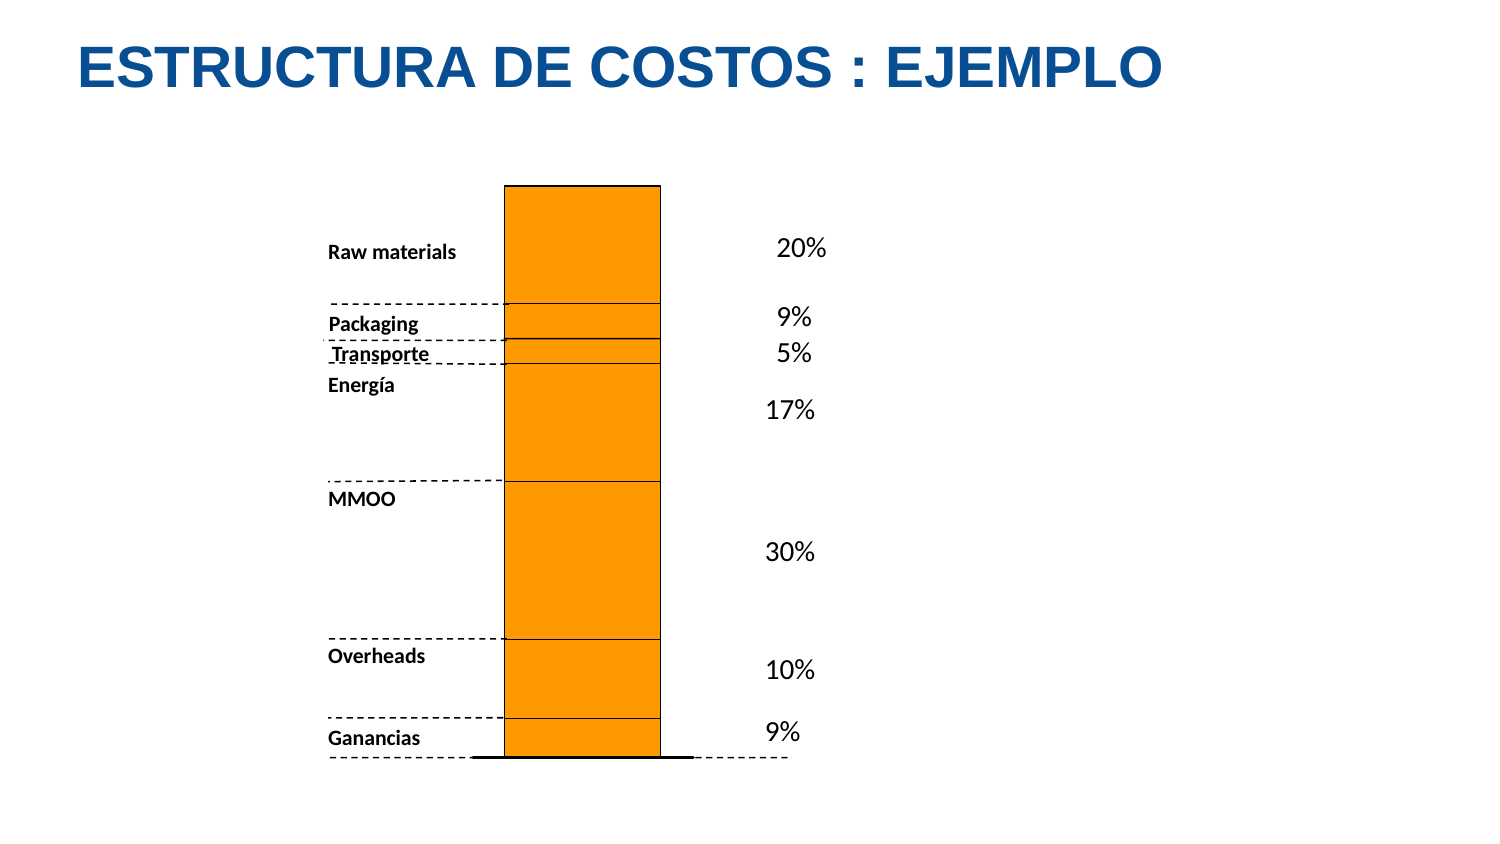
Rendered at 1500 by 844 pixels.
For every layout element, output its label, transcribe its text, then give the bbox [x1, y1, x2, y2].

text_box 20% [761, 220, 868, 271]
text_box MMOO [328, 484, 461, 511]
text_box Packaging [328, 310, 419, 337]
text_box 5% [761, 325, 868, 376]
text_box Transporte [331, 339, 430, 366]
text_box 9% [761, 290, 868, 325]
text_box 10% [749, 642, 857, 693]
text_box 9% [749, 705, 857, 755]
text_box Ganancias [328, 723, 461, 751]
text_box 30% [749, 524, 857, 575]
text_box Raw materials [328, 237, 461, 265]
text_box Overheads [328, 642, 461, 669]
text_box ESTRUCTURA DE COSTOS : EJEMPLO [76, 32, 1353, 100]
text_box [466, 120, 707, 764]
text_box Energía [328, 371, 461, 398]
text_box 17% [749, 383, 857, 433]
